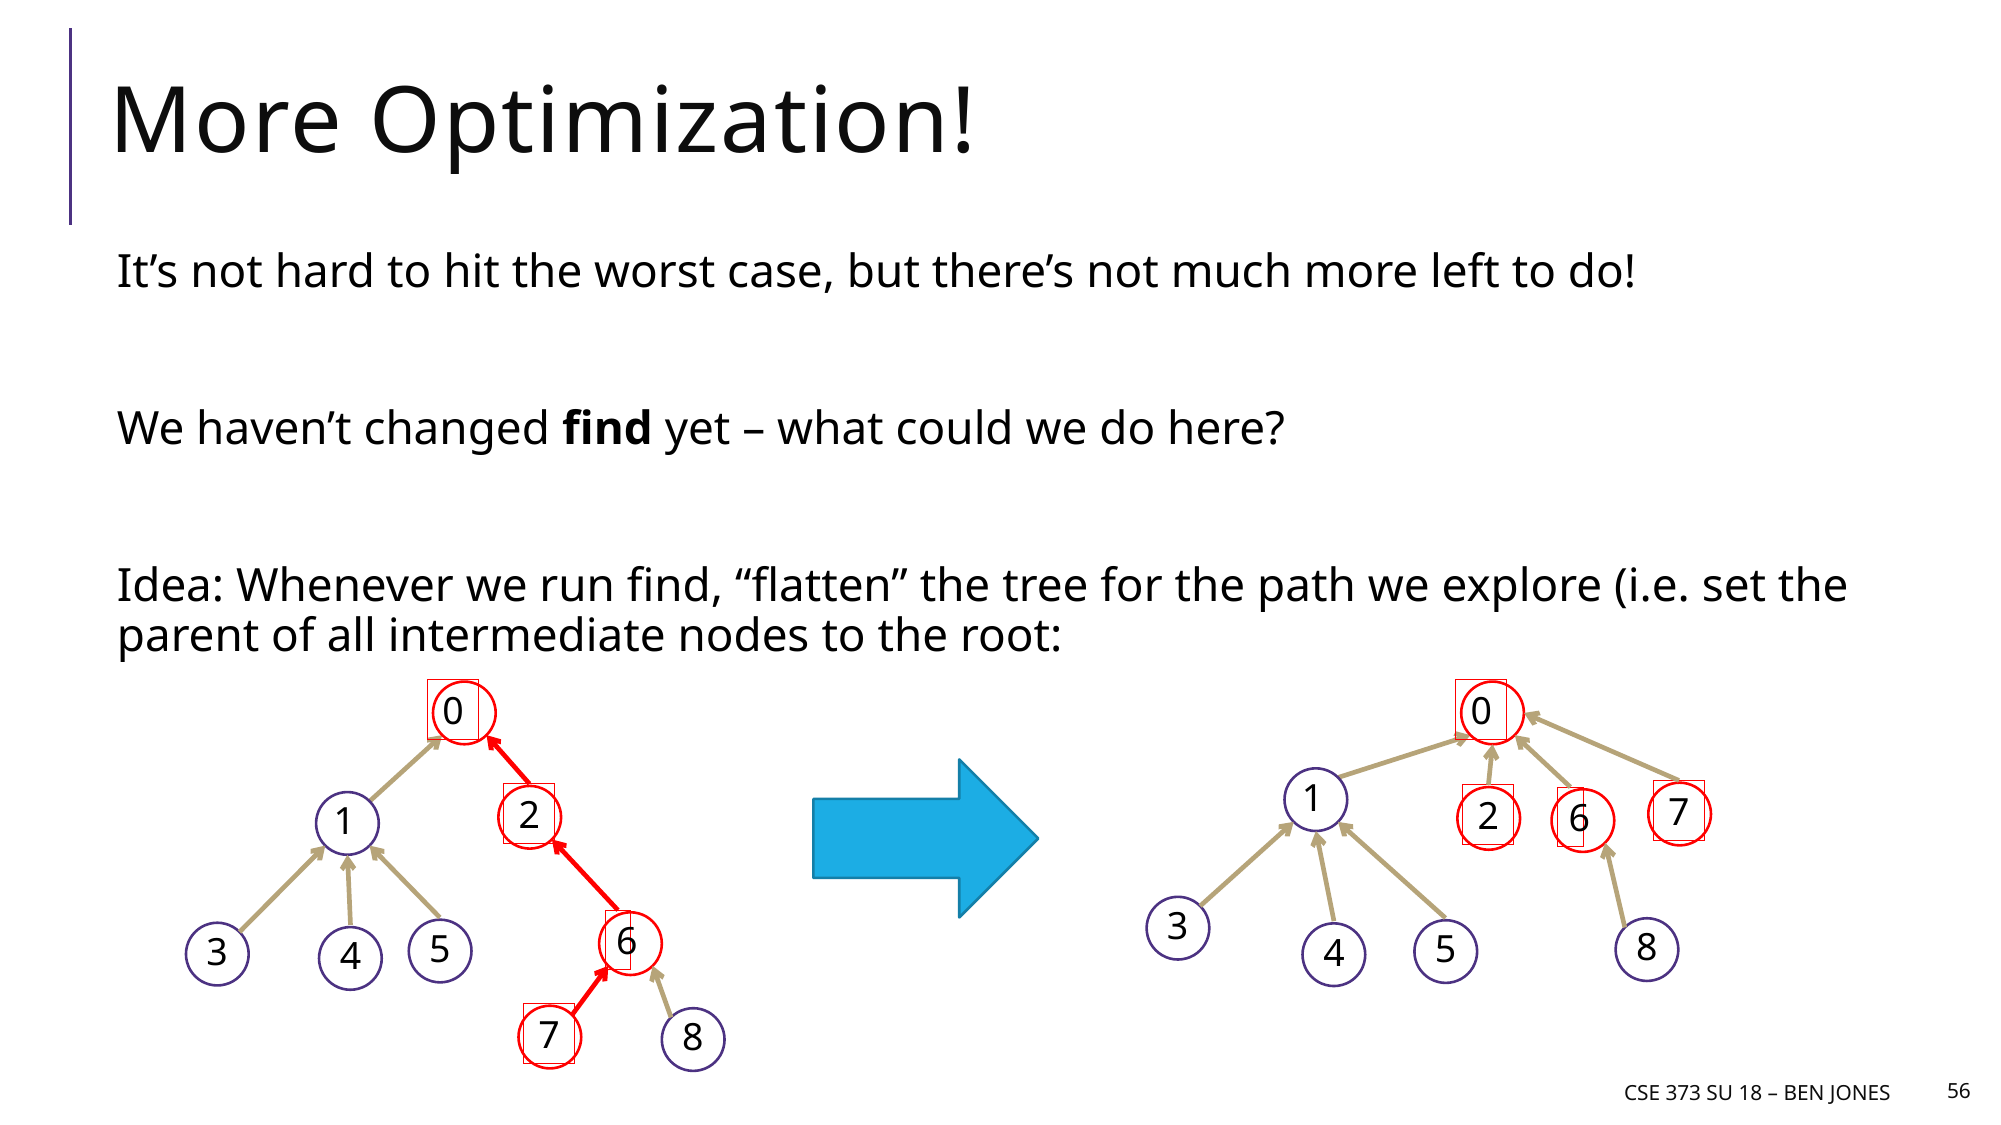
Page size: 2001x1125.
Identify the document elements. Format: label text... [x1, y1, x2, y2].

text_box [813, 679, 1712, 987]
list It’s not hard to hit the worst case, but there’s not much more left to do! We haven’t changed find yet – what could we do here? Idea: Whenever we run find, “flatten” the tree for the path we explore (i.e. set the parent of all intermediate nodes to the root: [94, 240, 1930, 1035]
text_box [185, 679, 725, 1072]
title More Optimization! [94, 43, 1930, 210]
footer CSE 373 Su 18 – Ben jones [937, 1069, 1906, 1115]
slide_number 56 [1916, 1069, 1986, 1115]
